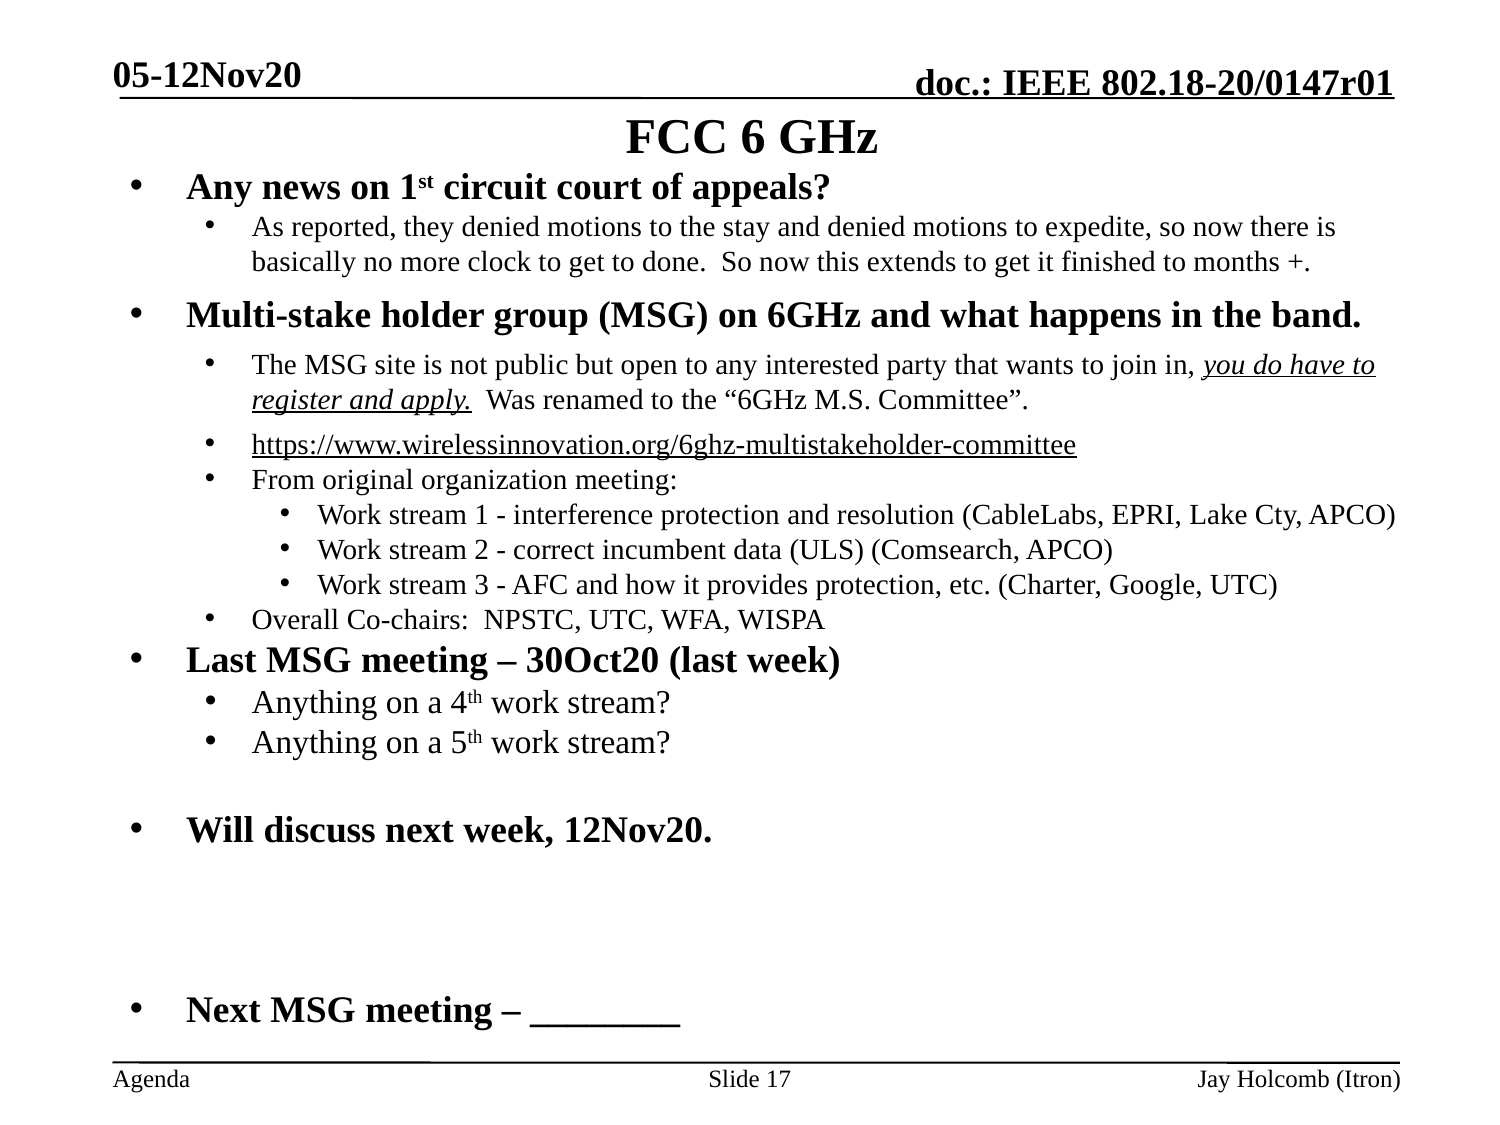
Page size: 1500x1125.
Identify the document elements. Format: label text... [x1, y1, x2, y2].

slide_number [112, 49, 488, 95]
footer Jay Holcomb (Itron) [878, 1061, 1402, 1093]
slide_number Slide 17 [699, 1061, 800, 1123]
list Any news on 1st circuit court of appeals? As reported, they denied motions to the stay and denied motions to expedite, so now there is basically no more clock to get to done. So now this extends to get it finished to months +. Multi-stake holder group (MSG) on 6GHz and what happens in the band. The MSG site is not public but open to any interested party that wants to join in, you do have to register and apply. Was renamed to the “6GHz M.S. Committee”. https://www.wirelessinnovation.org/6ghz-multistakeholder-committee From original organization meeting: Work stream 1 - interference protection and resolution (CableLabs, EPRI, Lake Cty, APCO) Work stream 2 - correct incumbent data (ULS) (Comsearch, APCO) Work stream 3 - AFC and how it provides protection, etc. (Charter, Google, UTC) Overall Co-chairs: NPSTC, UTC, WFA, WISPA Last MSG meeting – 30Oct20 (last week) Anything on a 4th work stream? Anything on a 5th work stream? Will discuss next week, 12Nov20. Next MSG meeting – ________ [114, 154, 1426, 1063]
title FCC 6 GHz [114, 103, 1390, 154]
